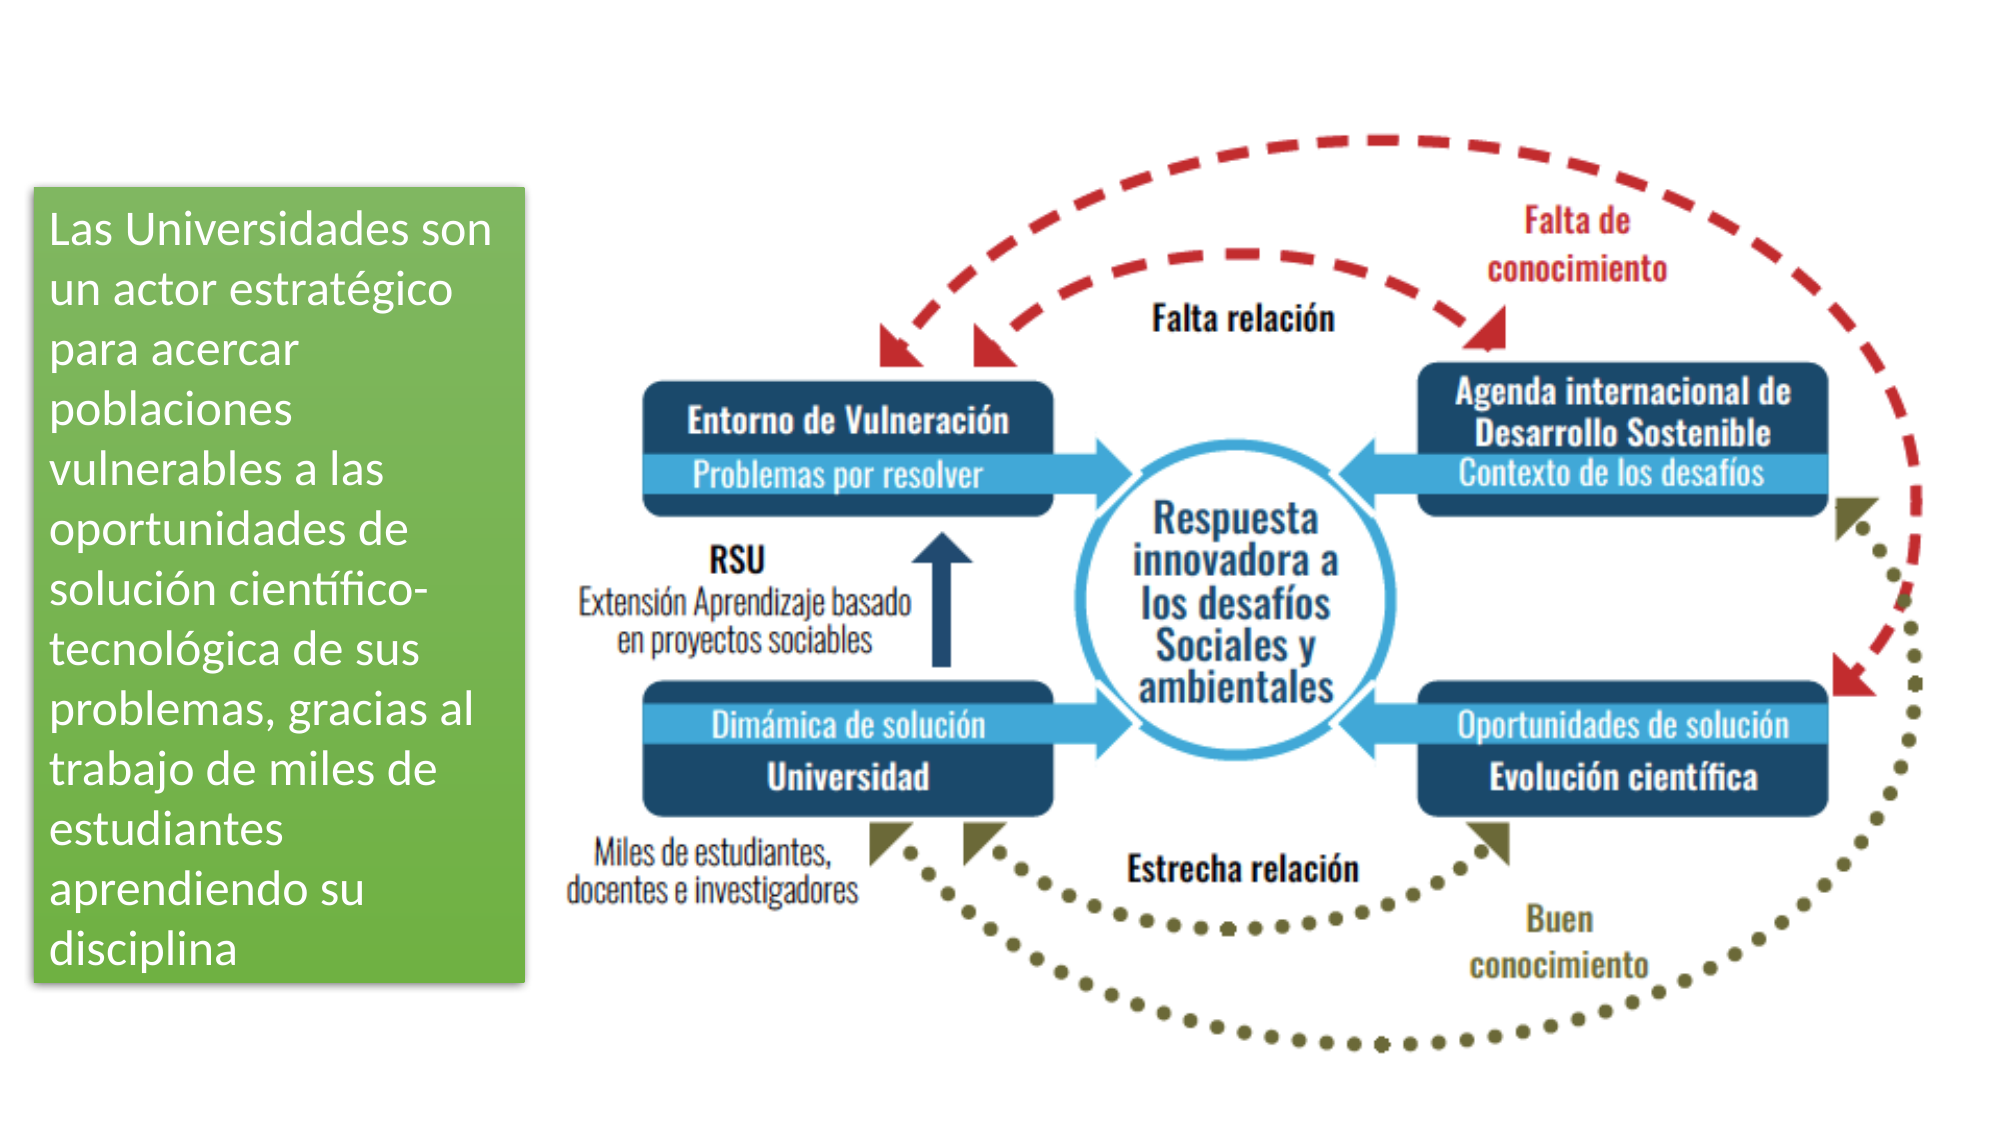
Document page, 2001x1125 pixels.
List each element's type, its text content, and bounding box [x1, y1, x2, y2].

text_box Las Universidades son un actor estratégico para acercar poblaciones vulnerables a las oportunidades de solución científico-tecnológica de sus problemas, gracias al trabajo de miles de estudiantes aprendiendo su disciplina [33, 187, 524, 983]
picture [524, 113, 1969, 1066]
